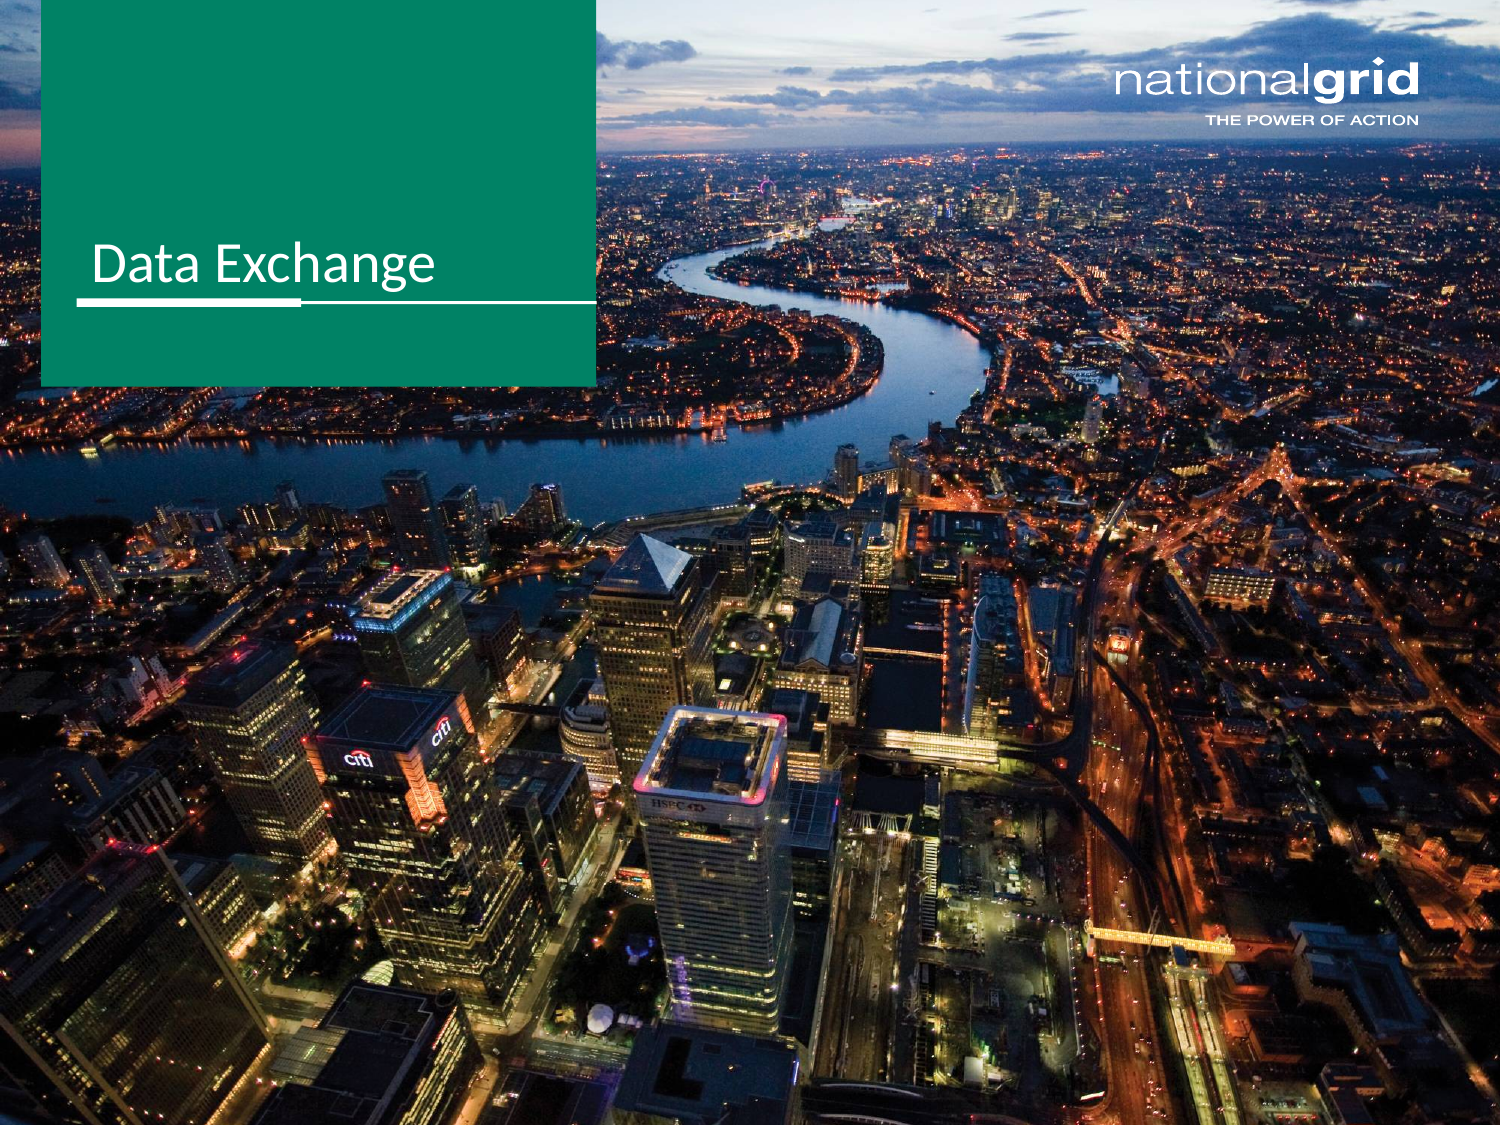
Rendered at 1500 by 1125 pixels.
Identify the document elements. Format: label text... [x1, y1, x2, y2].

picture [0, 0, 1500, 1125]
list Data Exchange [76, 216, 514, 299]
